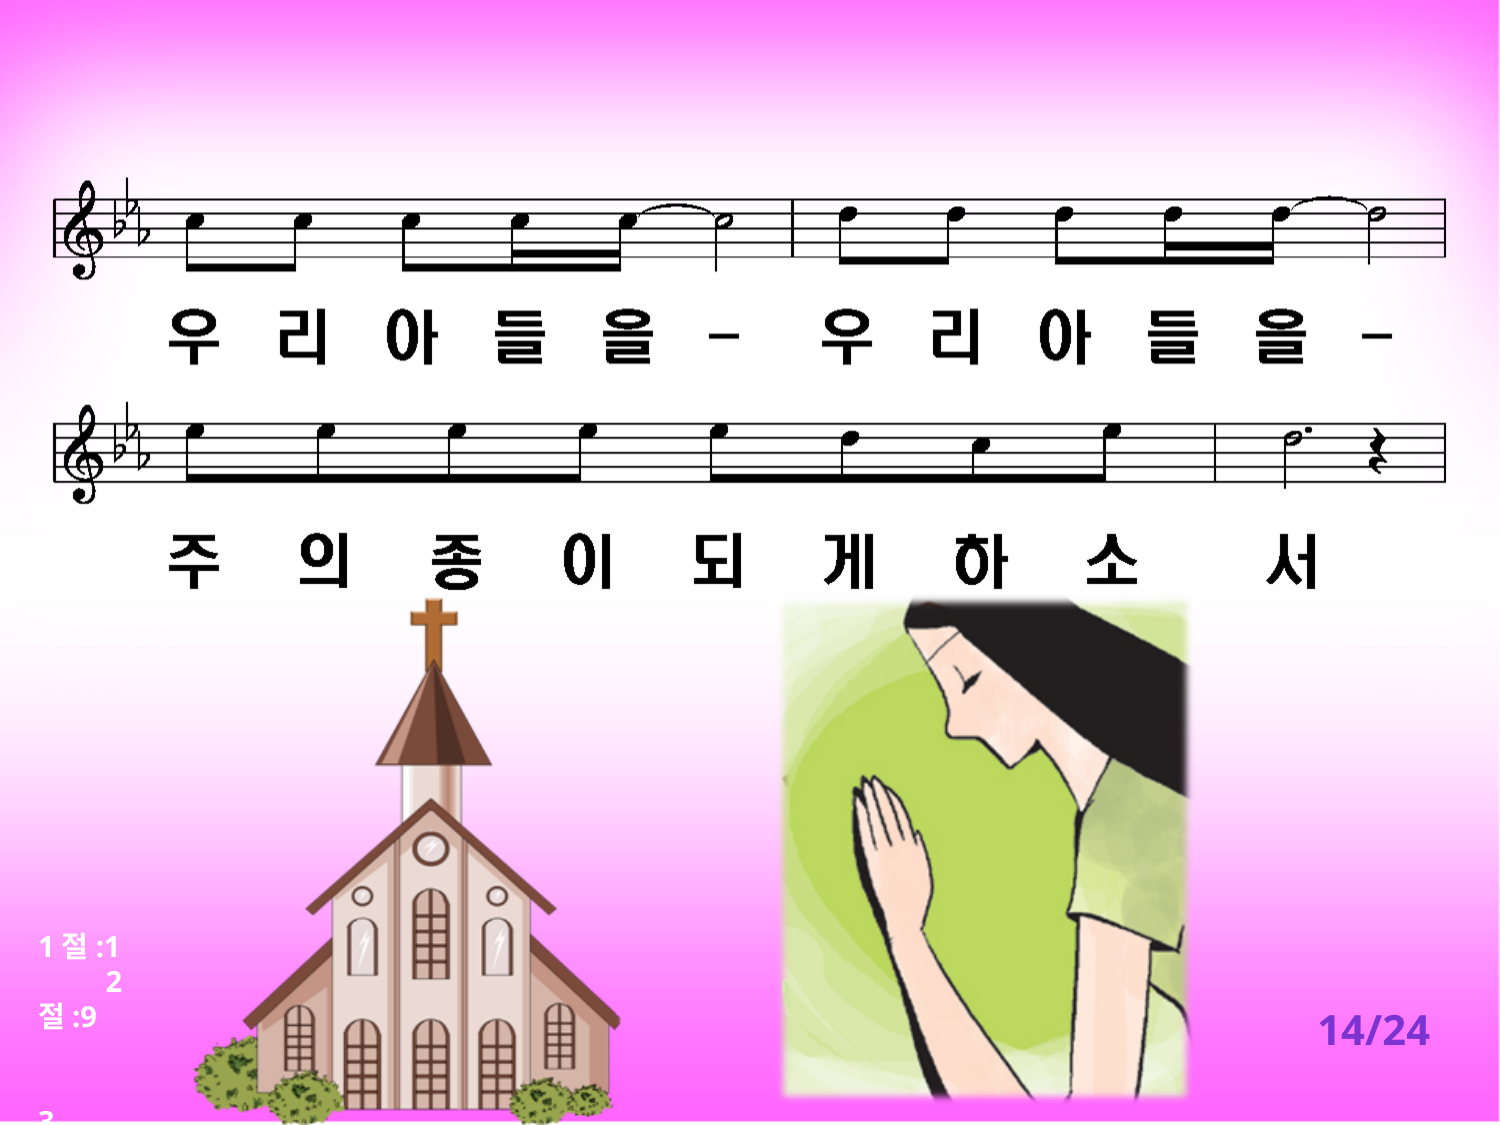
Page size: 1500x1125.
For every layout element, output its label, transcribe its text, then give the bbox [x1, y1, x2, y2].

text_box 1절:1 2절:9 3절:17 [23, 921, 141, 1125]
picture [0, 0, 1500, 1125]
text_box 14/24 [1302, 996, 1446, 1062]
